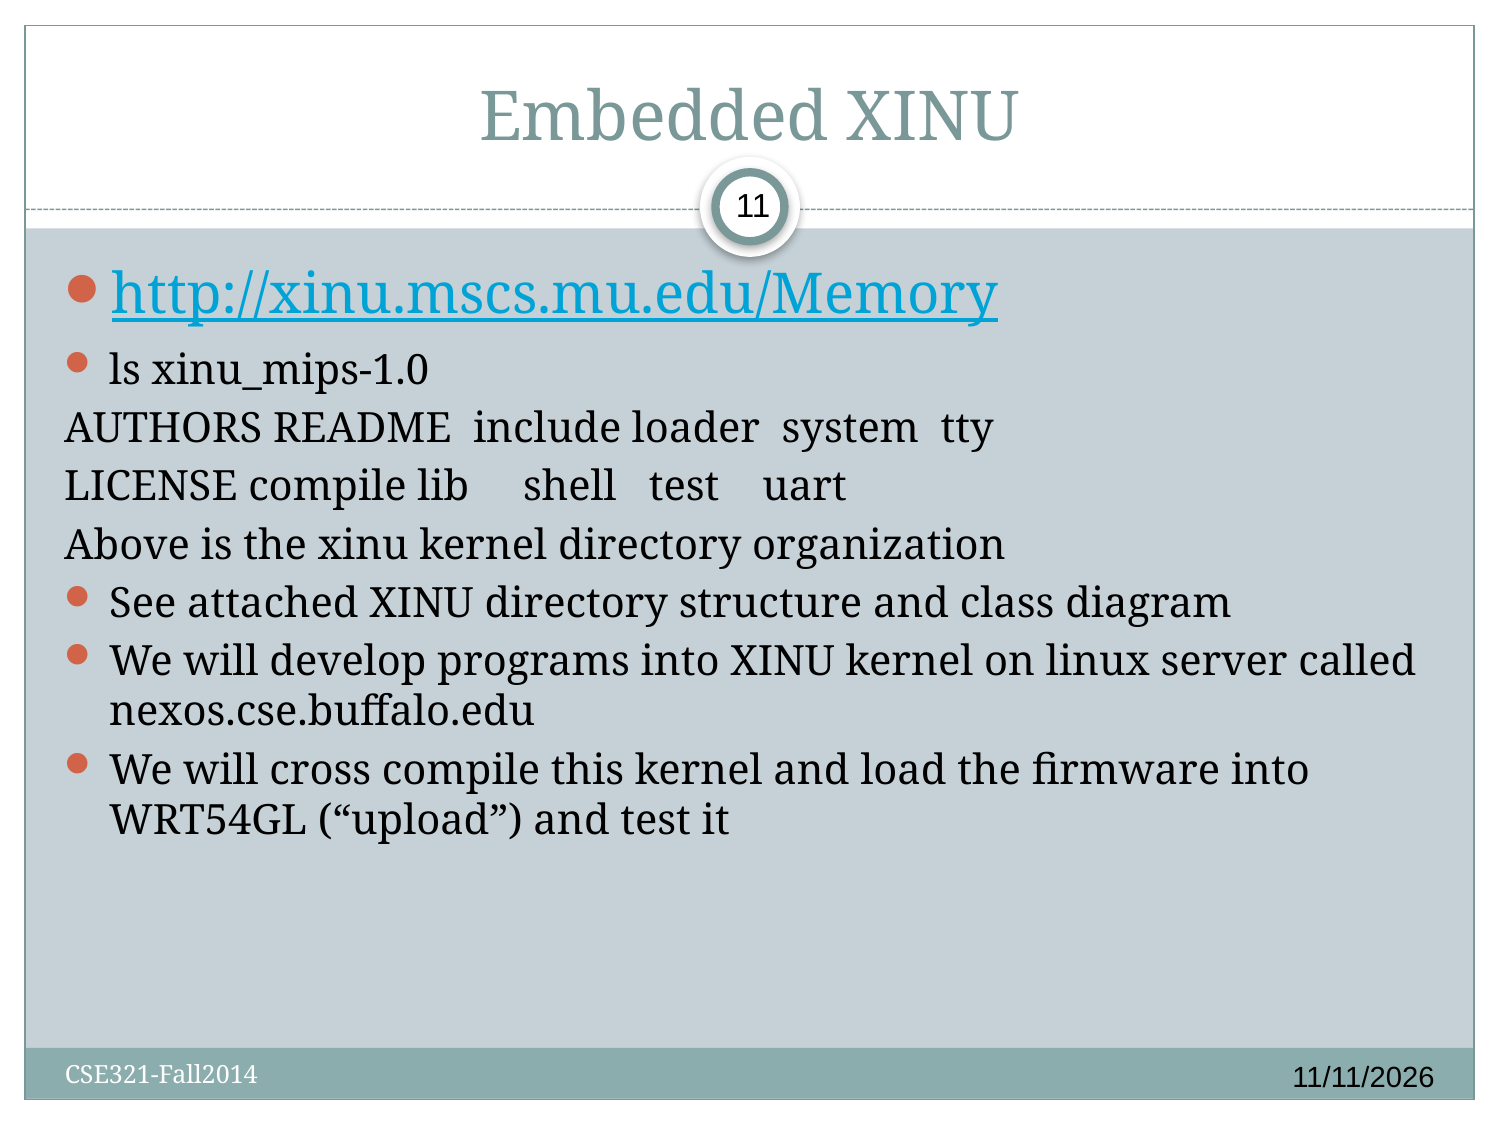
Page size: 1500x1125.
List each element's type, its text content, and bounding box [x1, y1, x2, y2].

footer CSE321-Fall2014 [50, 1051, 638, 1112]
title Embedded XINU [49, 37, 1450, 162]
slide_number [950, 1050, 1450, 1111]
list http://xinu.mscs.mu.edu/Memory ls xinu_mips-1.0 AUTHORS README include loader system tty LICENSE compile lib shell test uart Above is the xinu kernel directory organization See attached XINU directory structure and class diagram We will develop programs into XINU kernel on linux server called nexos.cse.buffalo.edu We will cross compile this kernel and load the firmware into WRT54GL (“upload”) and test it [49, 249, 1450, 1005]
slide_number 11 [715, 168, 791, 241]
